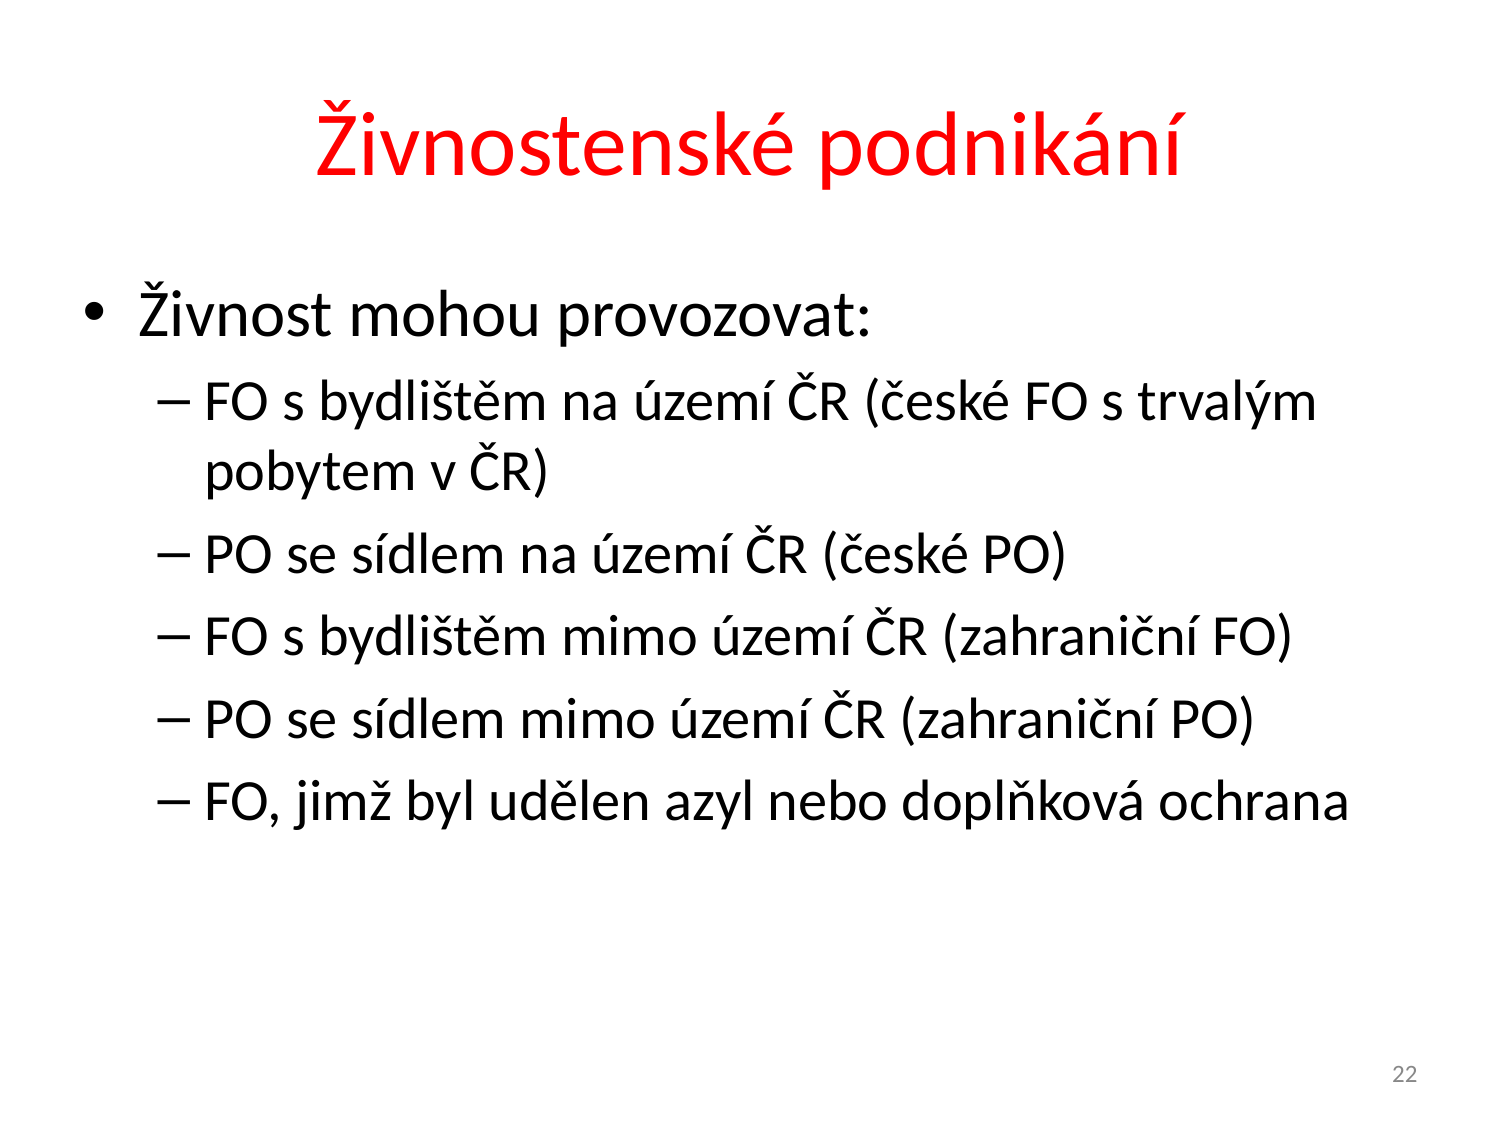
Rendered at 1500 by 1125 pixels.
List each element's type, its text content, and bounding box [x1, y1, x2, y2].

list Živnost mohou provozovat: FO s bydlištěm na území ČR (české FO s trvalým pobytem v ČR) PO se sídlem na území ČR (české PO) FO s bydlištěm mimo území ČR (zahraniční FO) PO se sídlem mimo území ČR (zahraniční PO) FO, jimž byl udělen azyl nebo doplňková ochrana [74, 261, 1426, 1006]
title Živnostenské podnikání [74, 44, 1426, 234]
slide_number 22 [1381, 1050, 1426, 1096]
